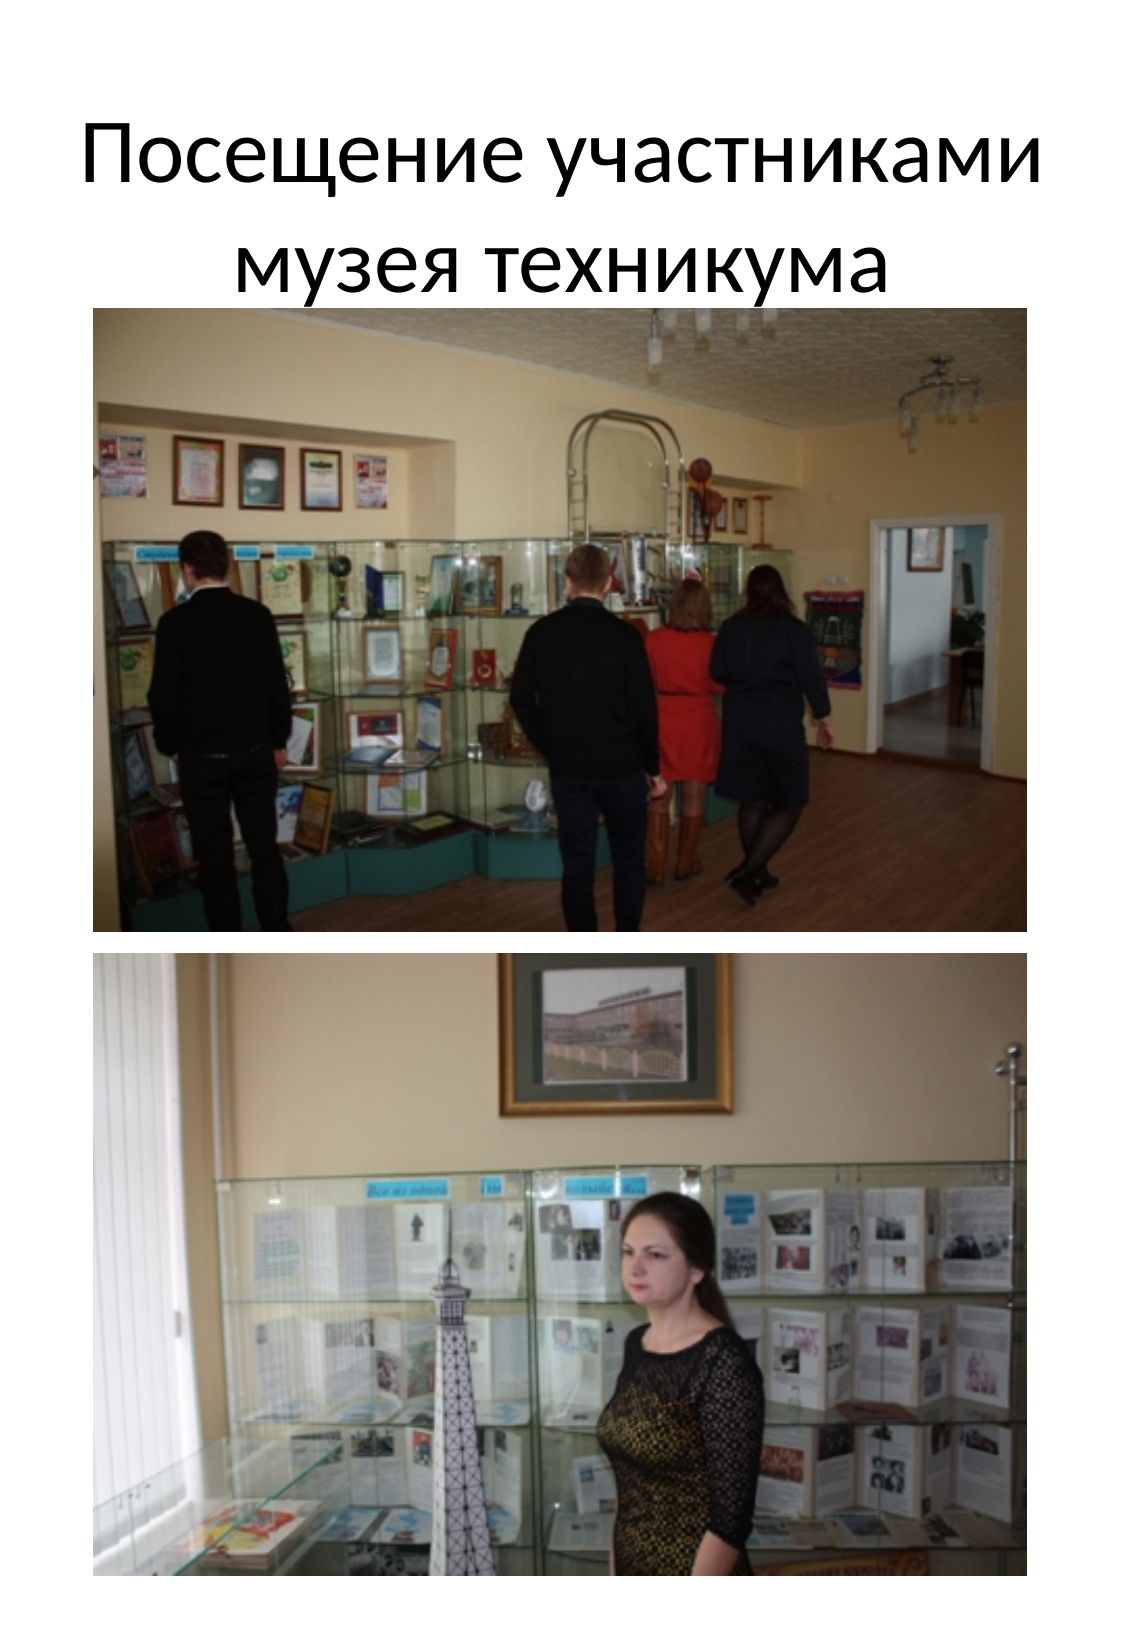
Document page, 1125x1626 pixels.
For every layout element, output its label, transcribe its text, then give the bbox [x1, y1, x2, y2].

picture [93, 952, 1028, 1577]
title Посещение участниками музея техникума [56, 65, 1069, 336]
picture [93, 308, 1028, 932]
